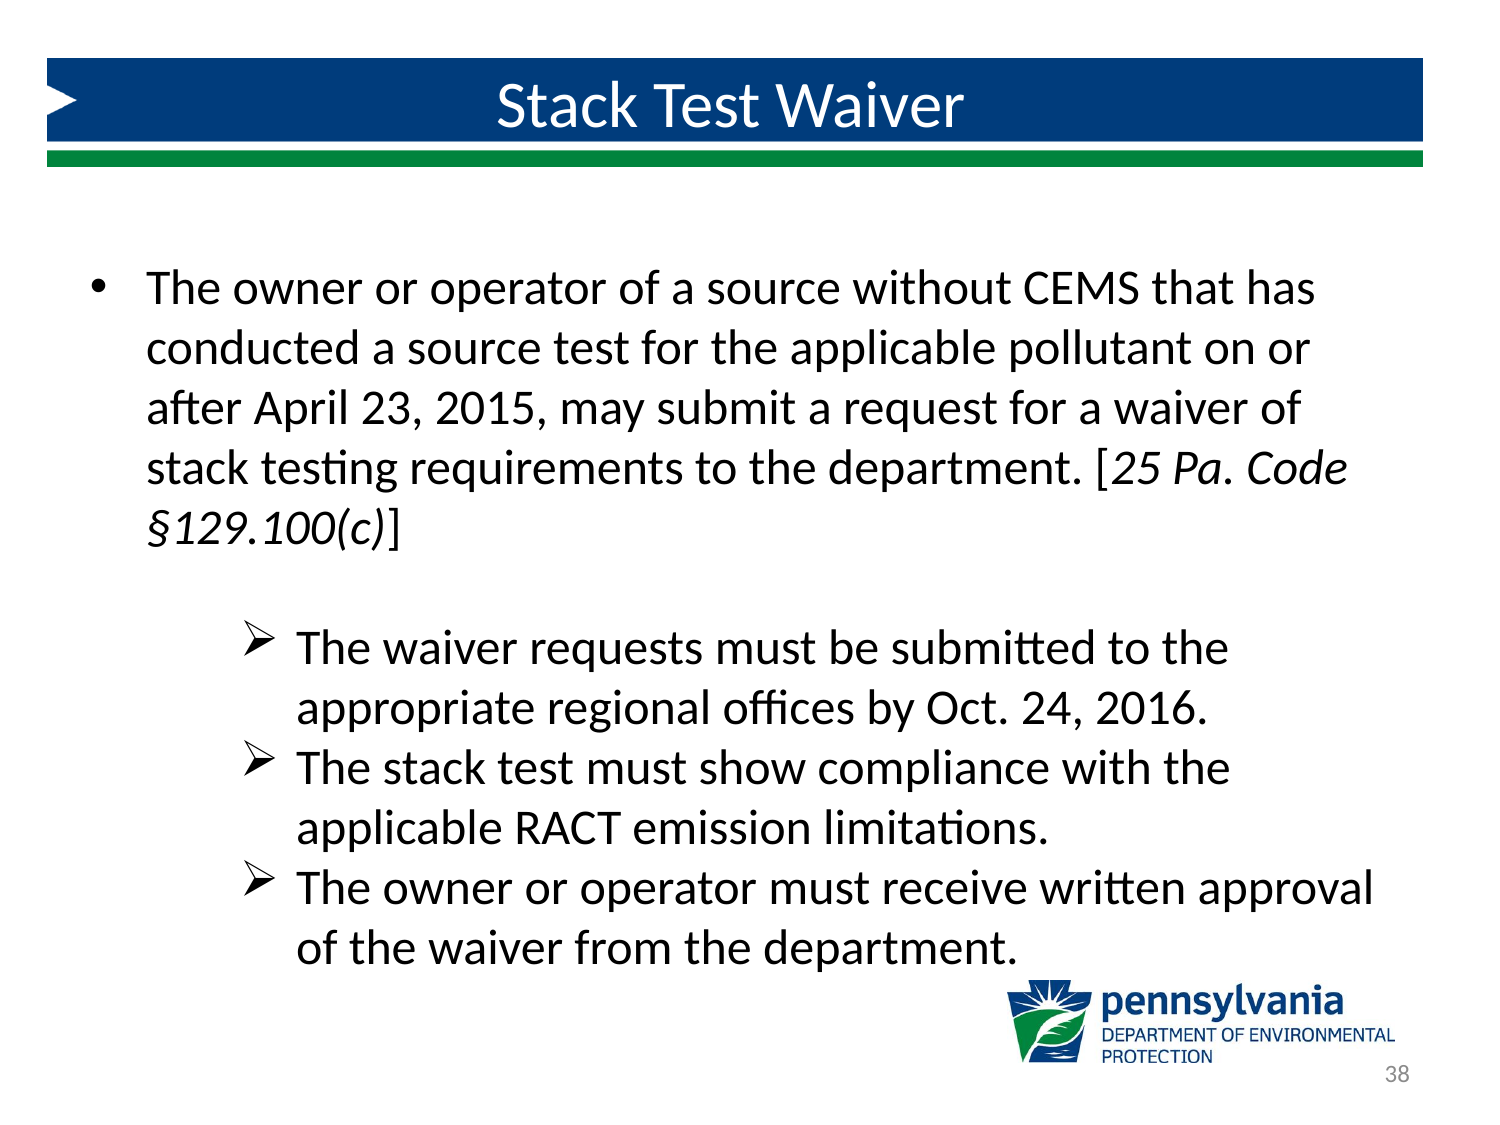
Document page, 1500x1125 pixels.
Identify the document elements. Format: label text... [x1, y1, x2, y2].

slide_number 38 [1074, 1042, 1425, 1103]
picture [1006, 979, 1396, 1063]
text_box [47, 58, 1423, 167]
text_box The owner or operator of a source without CEMS that has conducted a source test for the applicable pollutant on or after April 23, 2015, may submit a request for a waiver of stack testing requirements to the department. [25 Pa. Code §129.100(c)] The waiver requests must be submitted to the appropriate regional offices by Oct. 24, 2016. The stack test must show compliance with the applicable RACT emission limitations. The owner or operator must receive written approval of the waiver from the department. [74, 187, 1415, 983]
